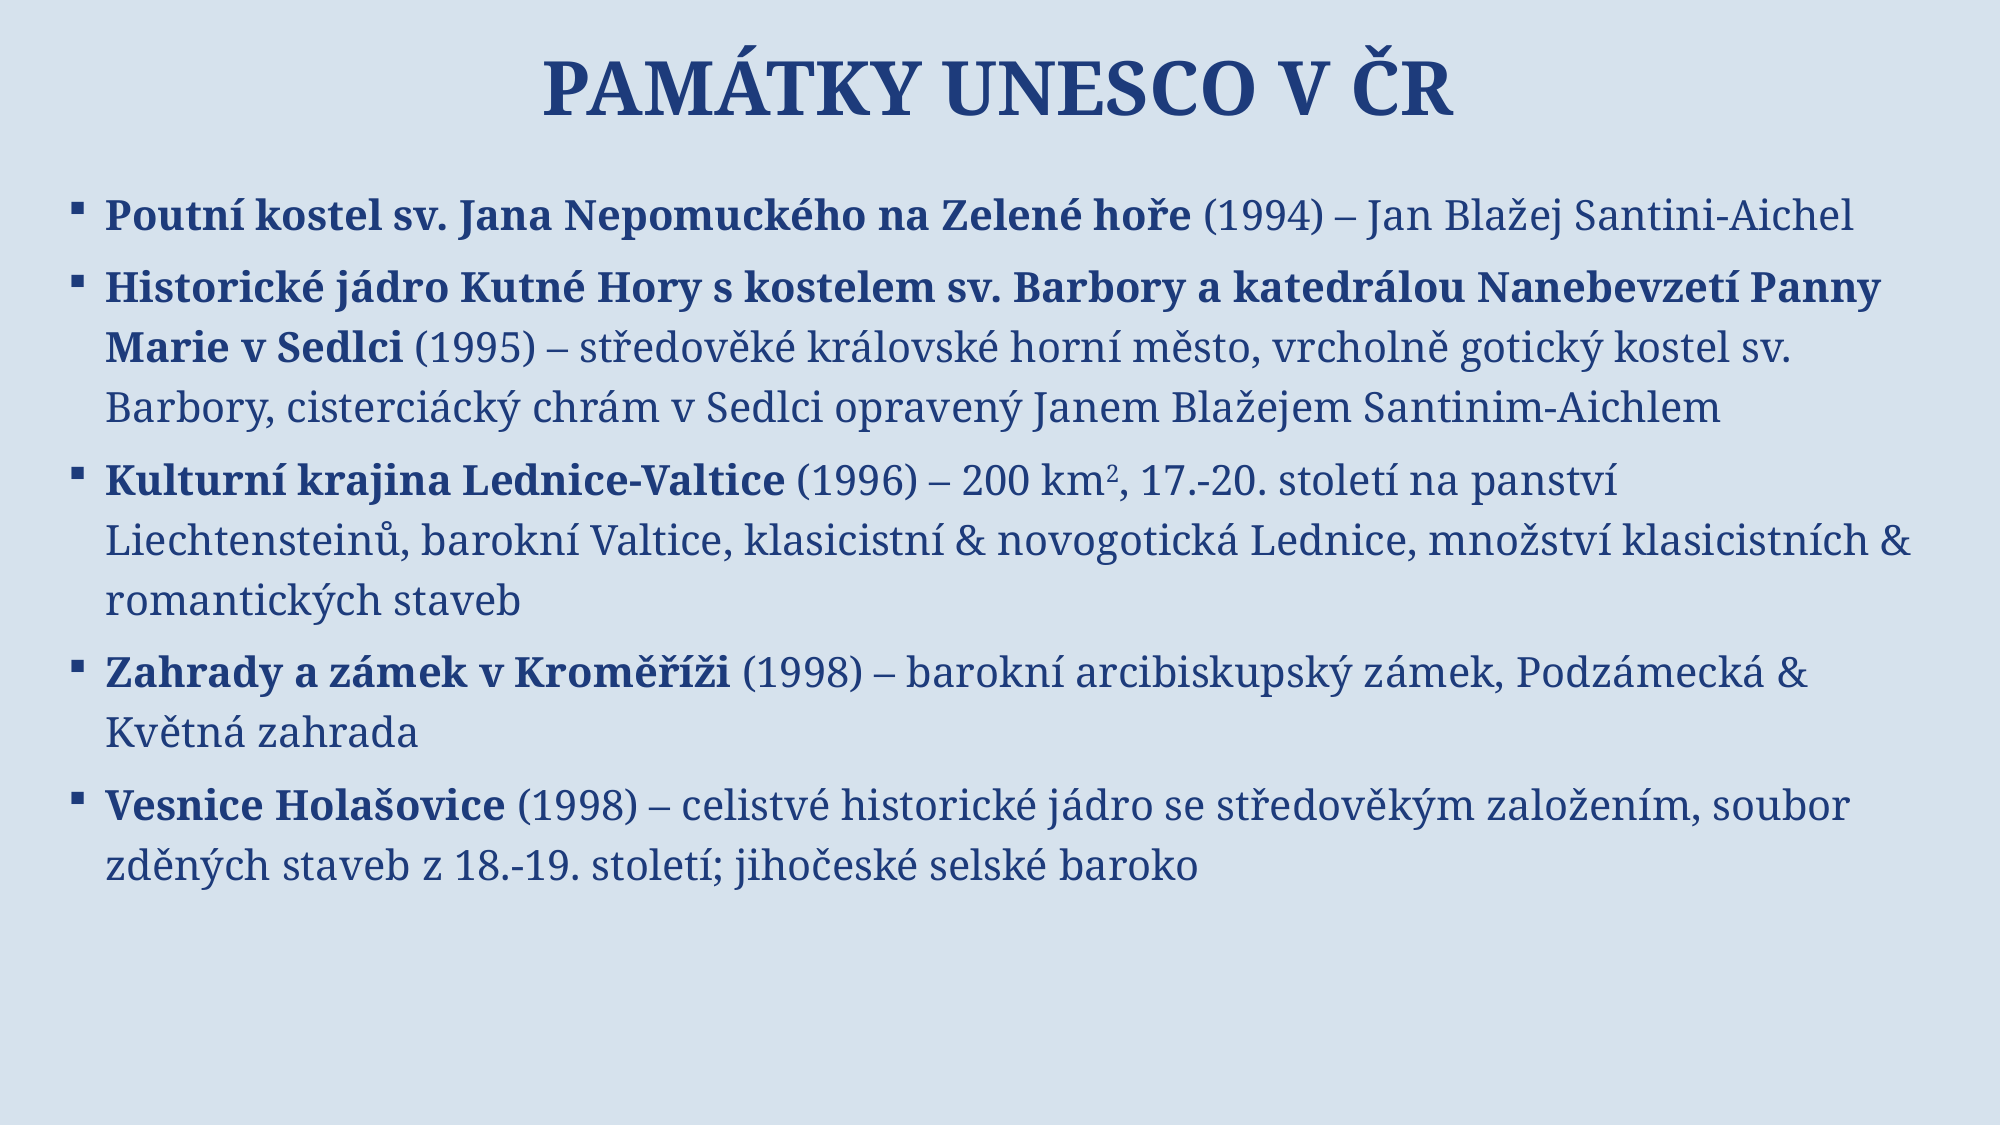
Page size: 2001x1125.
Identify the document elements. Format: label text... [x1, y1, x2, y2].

title Památky unesco v čr [53, 11, 1943, 171]
list Poutní kostel sv. Jana Nepomuckého na Zelené hoře (1994) – Jan Blažej Santini-Aichel Historické jádro Kutné Hory s kostelem sv. Barbory a katedrálou Nanebevzetí Panny Marie v Sedlci (1995) – středověké královské horní město, vrcholně gotický kostel sv. Barbory, cisterciácký chrám v Sedlci opravený Janem Blažejem Santinim-Aichlem Kulturní krajina Lednice-Valtice (1996) – 200 km2, 17.-20. století na panství Liechtensteinů, barokní Valtice, klasicistní & novogotická Lednice, množství klasicistních & romantických staveb Zahrady a zámek v Kroměříži (1998) – barokní arcibiskupský zámek, Podzámecká & Květná zahrada Vesnice Holašovice (1998) – celistvé historické jádro se středověkým založením, soubor zděných staveb z 18.-19. století; jihočeské selské baroko [53, 171, 1943, 1111]
